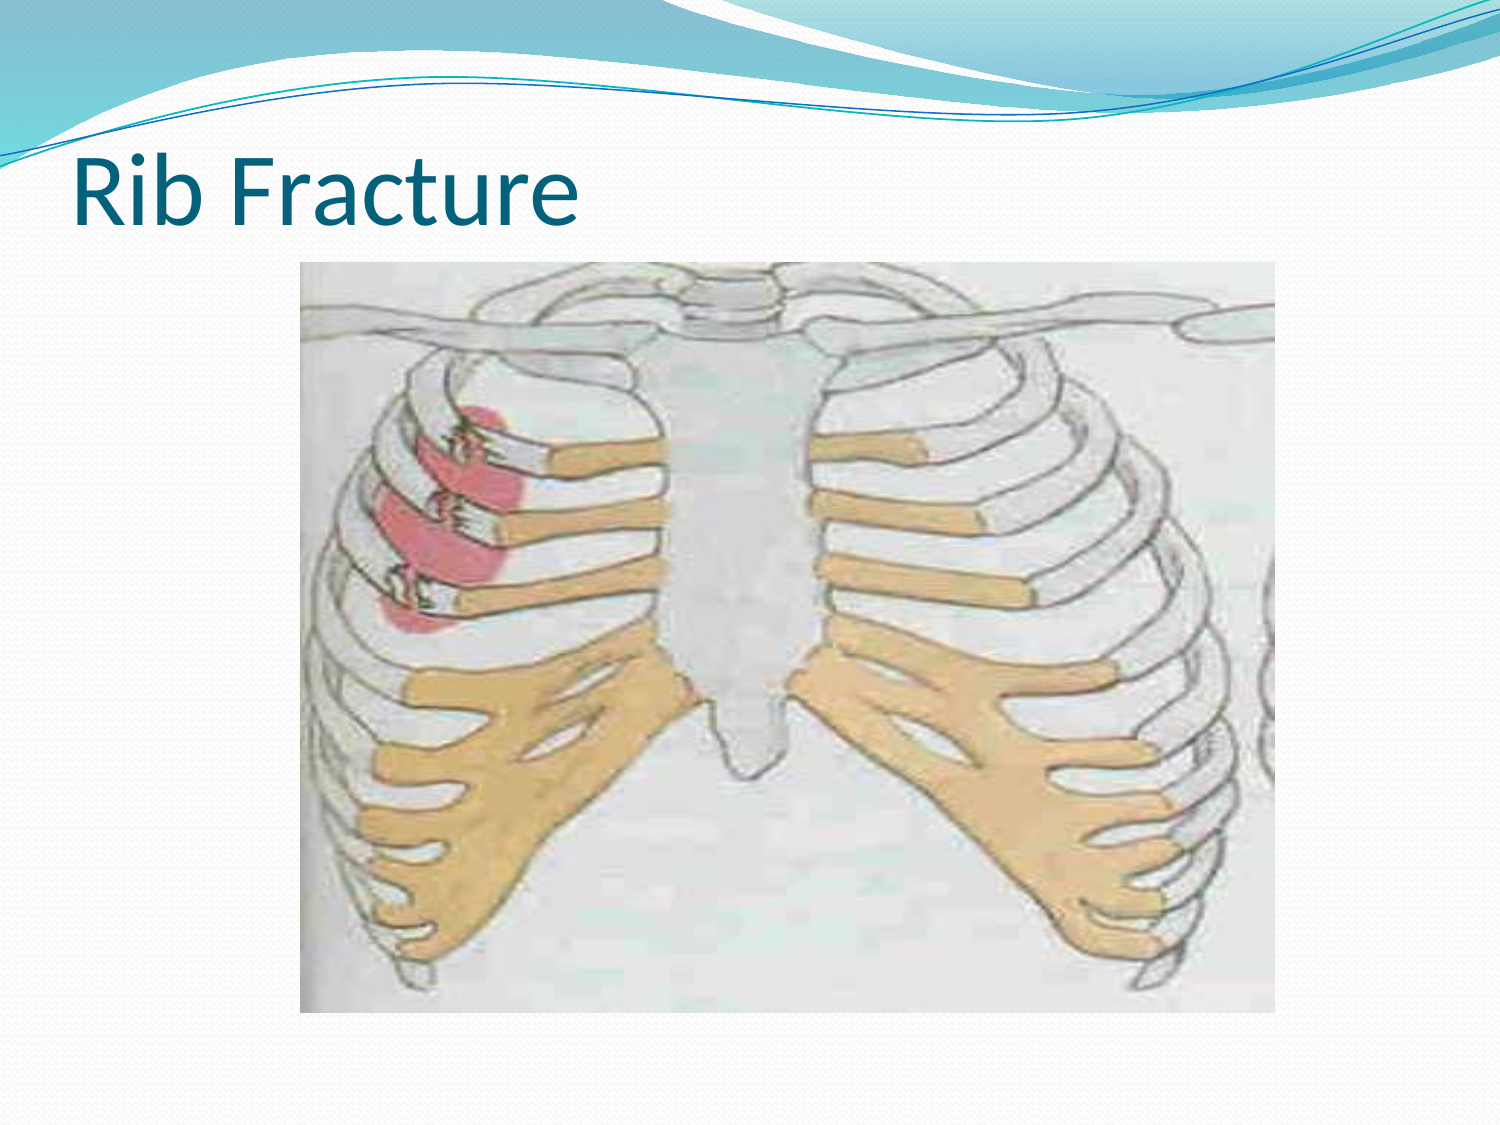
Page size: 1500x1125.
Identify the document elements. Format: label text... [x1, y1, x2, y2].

picture [299, 262, 1276, 1013]
title Rib Fracture [70, 58, 1434, 247]
